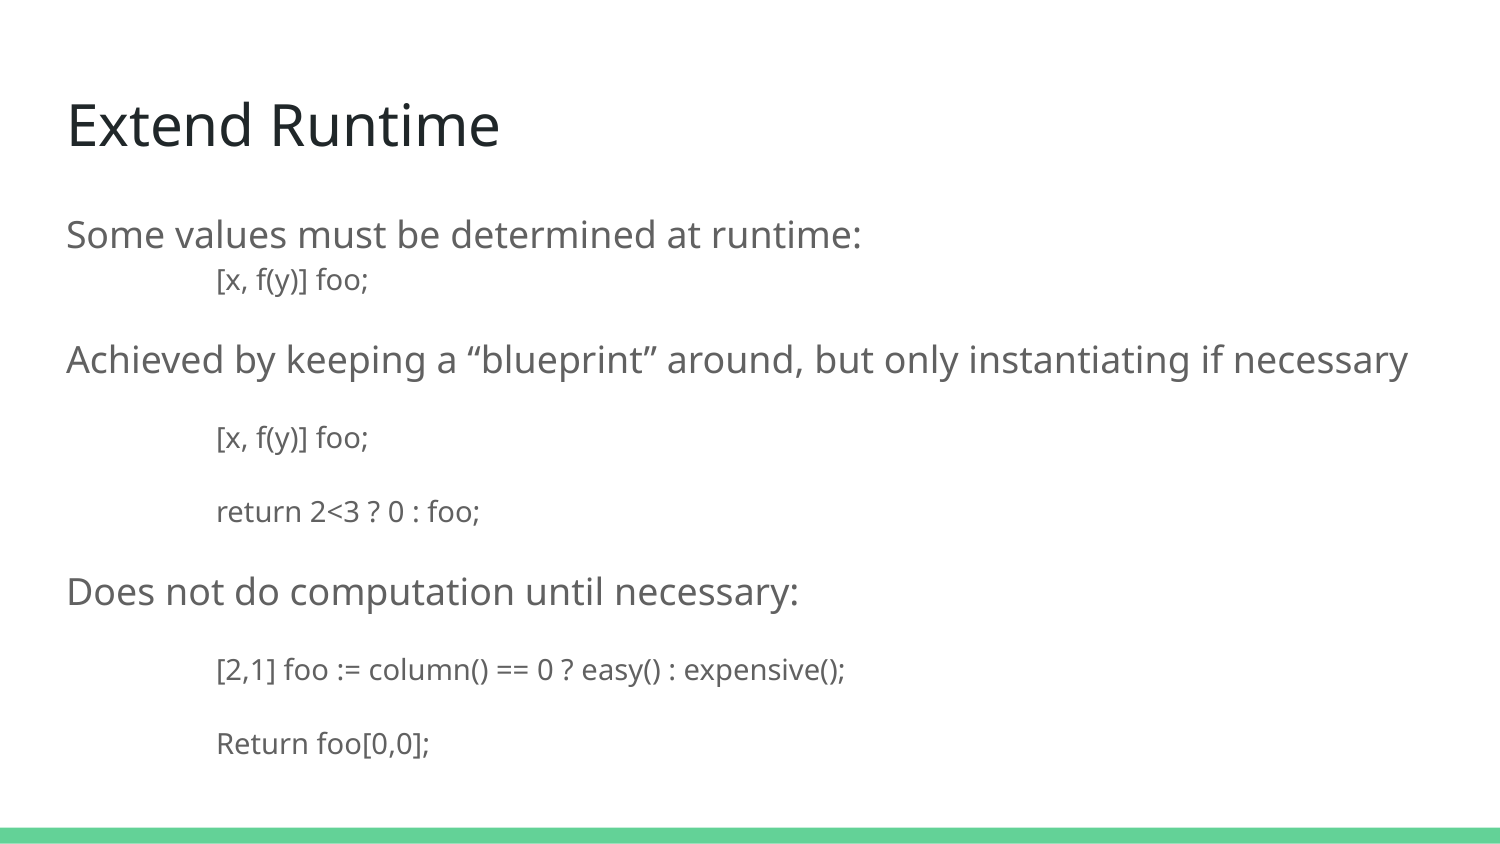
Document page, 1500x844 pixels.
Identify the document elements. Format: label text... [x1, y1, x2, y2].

title Extend Runtime [51, 72, 1449, 167]
list Some values must be determined at runtime: [x, f(y)] foo; Achieved by keeping a “blueprint” around, but only instantiating if necessary [x, f(y)] foo; return 2<3 ? 0 : foo; Does not do computation until necessary: [2,1] foo := column() == 0 ? easy() : expensive(); Return foo[0,0]; [51, 189, 1449, 750]
